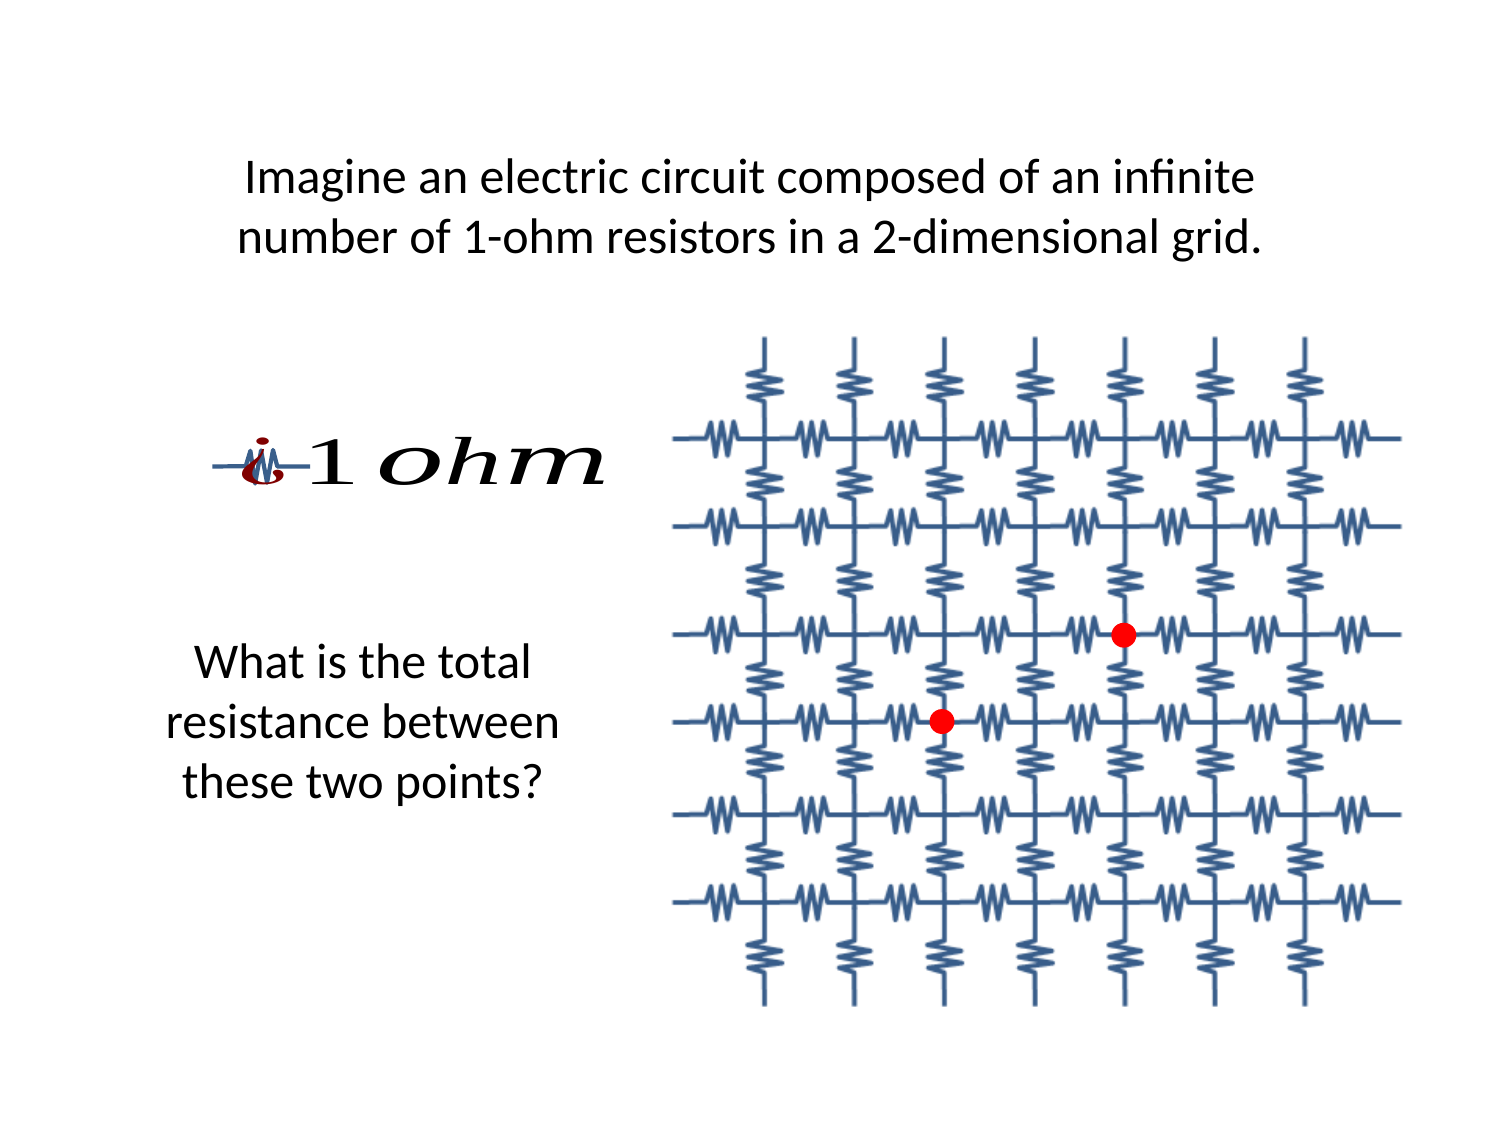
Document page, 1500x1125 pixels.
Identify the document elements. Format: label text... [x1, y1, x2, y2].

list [649, 324, 1429, 1032]
text_box [212, 448, 254, 469]
title Imagine an electric circuit composed of an infinite number of 1-ohm resistors in a 2-dimensional grid. [75, 70, 1425, 338]
text_box What is the total resistance between these two points? [106, 549, 620, 888]
text_box [252, 447, 311, 482]
